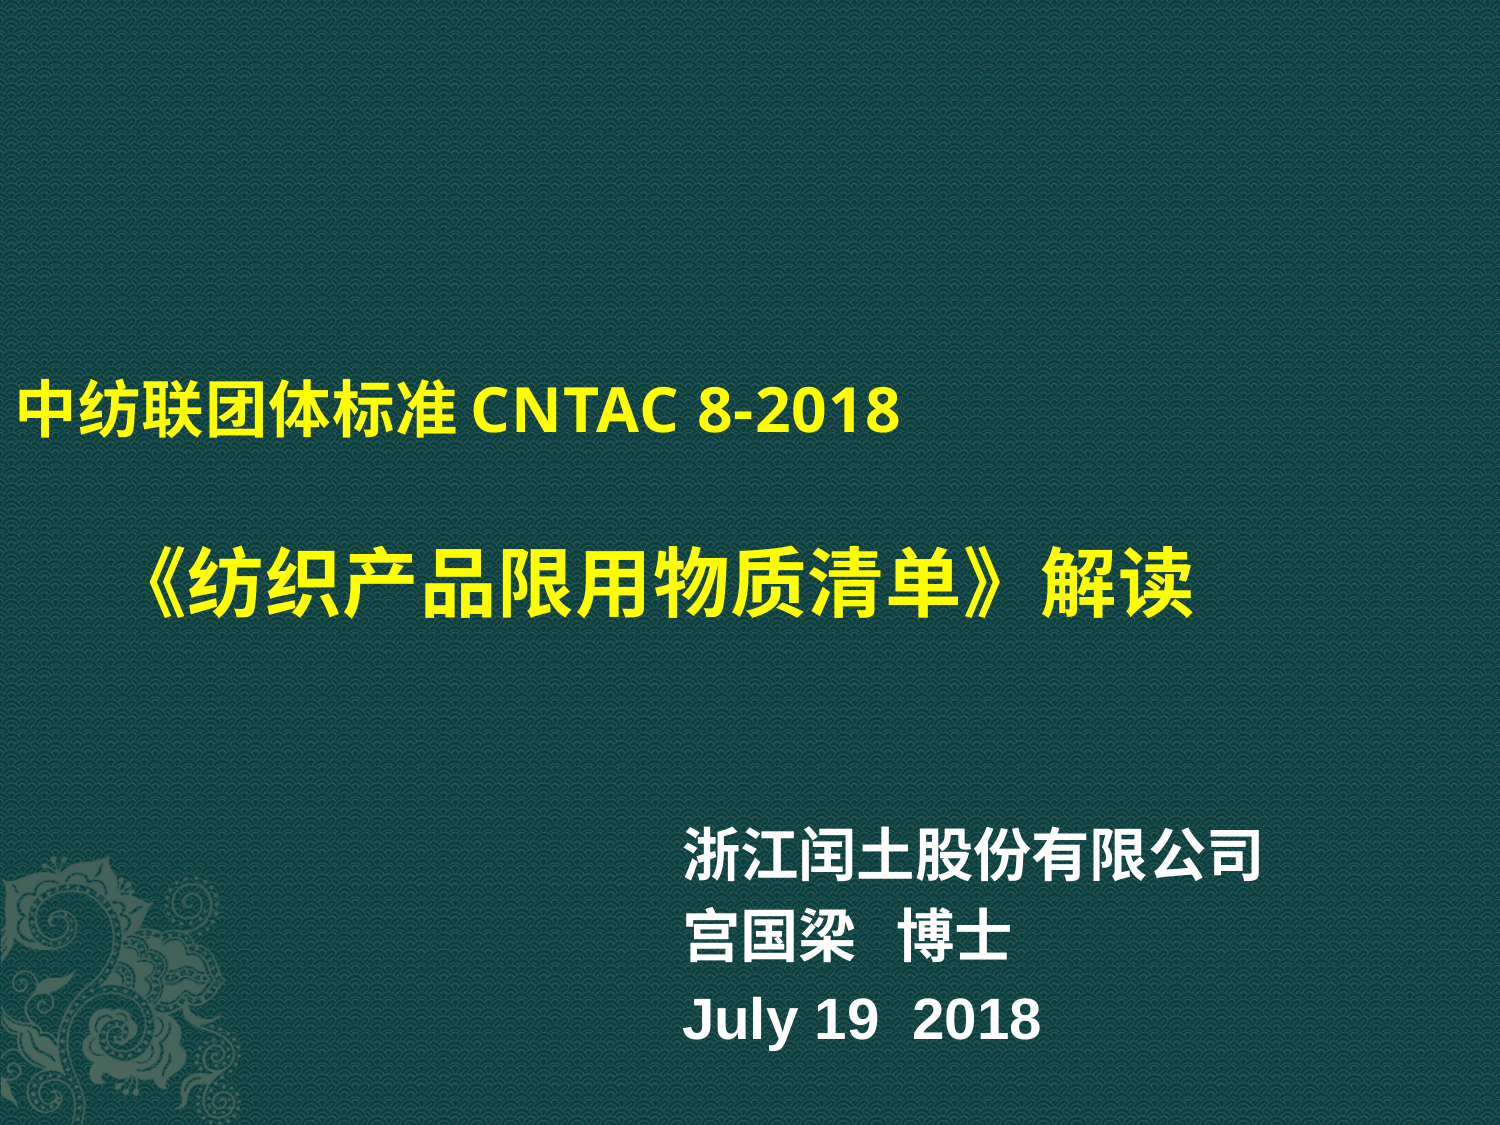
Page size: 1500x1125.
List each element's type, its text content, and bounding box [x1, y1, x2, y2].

subtitle 浙江闰土股份有限公司 宫国梁 博士 July 19 2018 [667, 810, 1459, 1071]
title 中纺联团体标准CNTAC 8-2018 《纺织产品限用物质清单》解读 [0, 361, 1500, 727]
